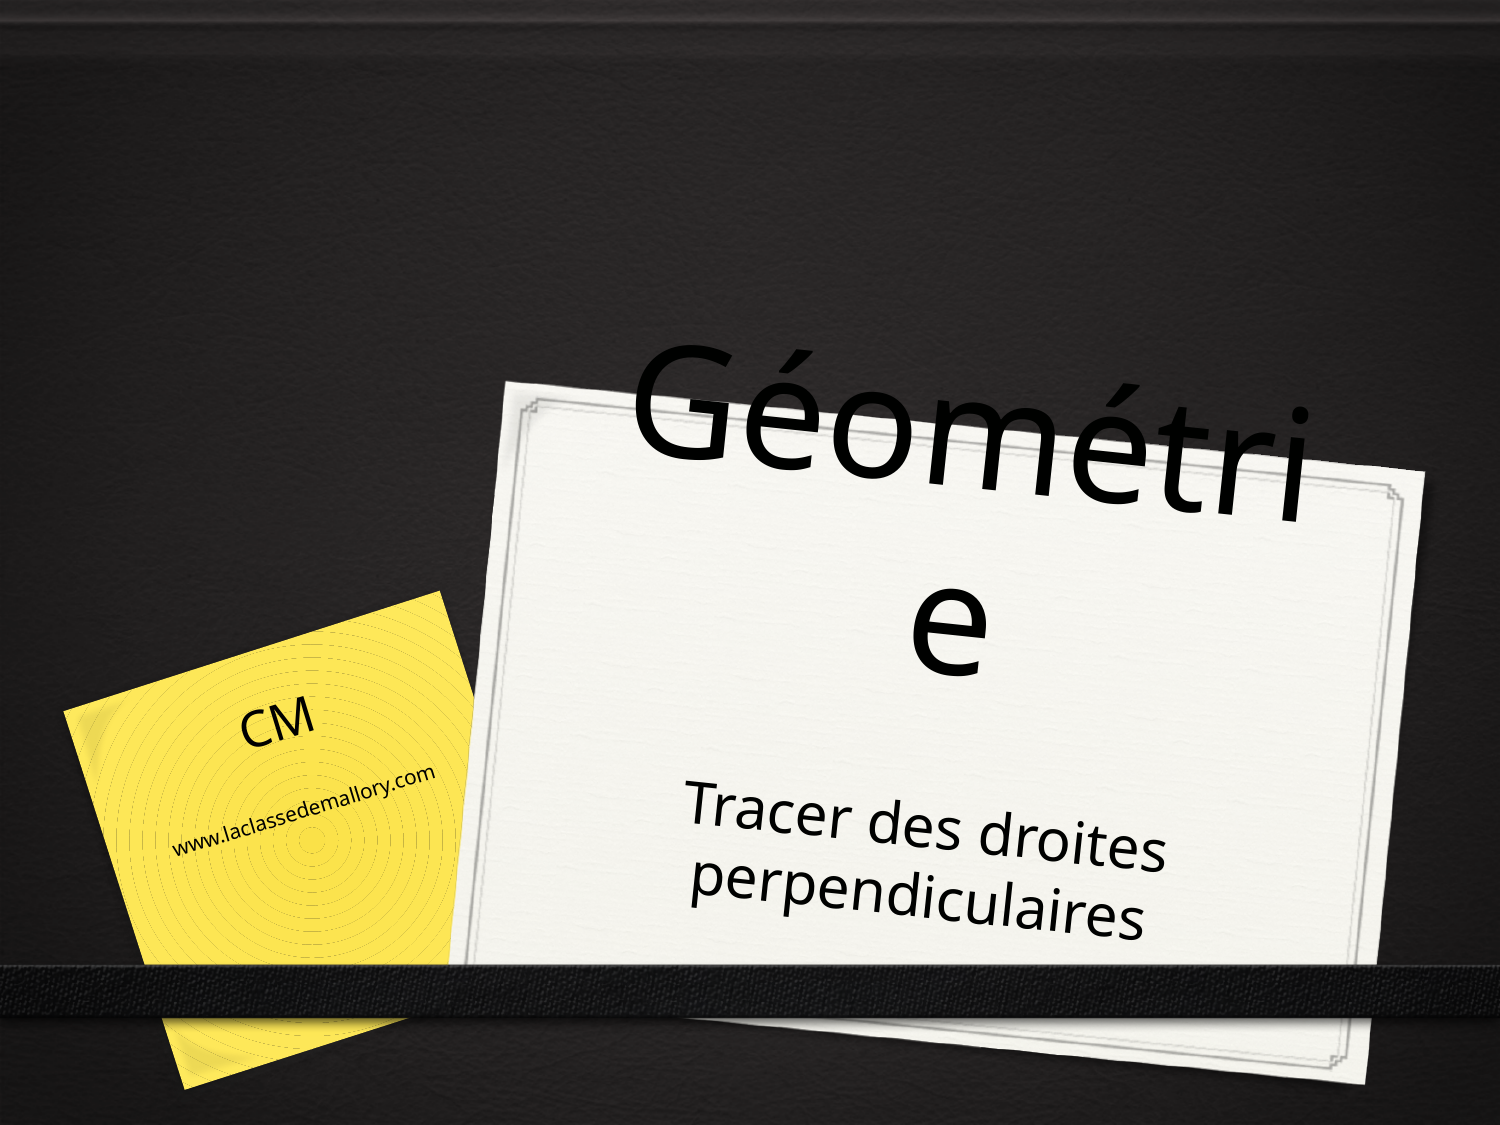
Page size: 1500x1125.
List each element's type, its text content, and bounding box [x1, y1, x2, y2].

subtitle Tracer des droites perpendiculaires [518, 740, 1326, 994]
title Géométrie [546, 410, 1365, 755]
text_box CM www.laclassedemallory.com [118, 640, 457, 874]
picture [0, 379, 1500, 1102]
picture [69, 693, 143, 788]
